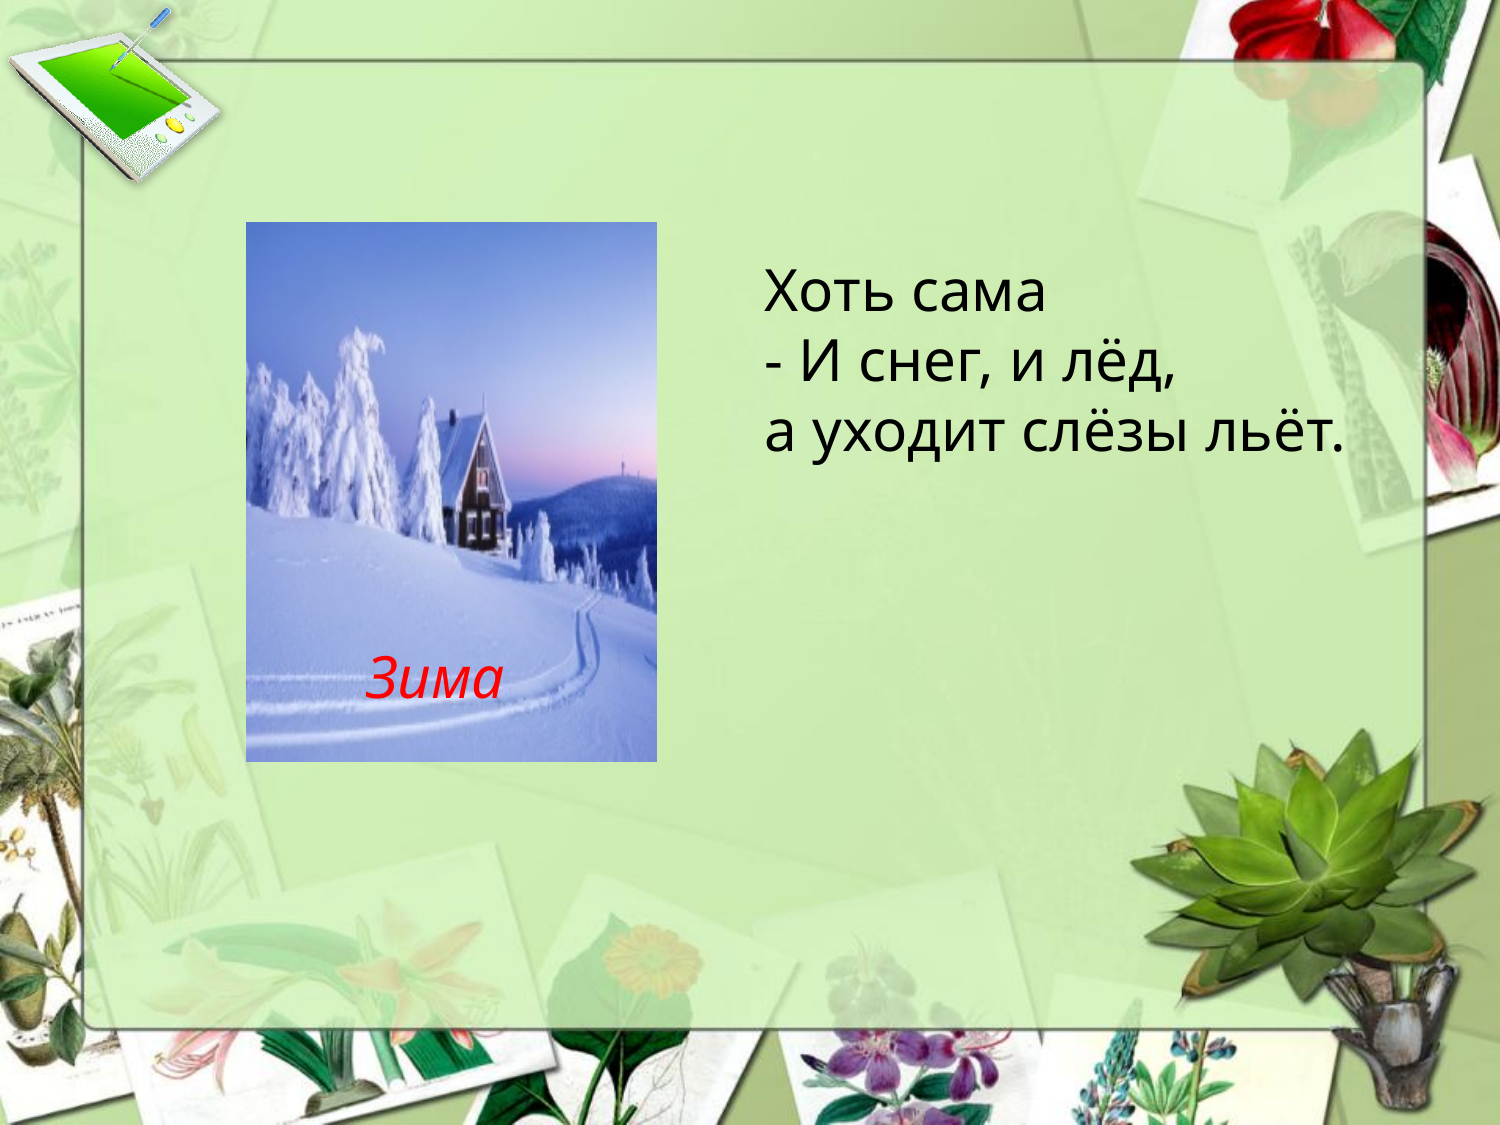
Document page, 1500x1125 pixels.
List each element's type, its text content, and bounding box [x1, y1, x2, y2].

text_box Хоть сама - И снег, и лёд, а уходит слёзы льёт. [750, 246, 1372, 471]
picture [0, 0, 1500, 1125]
